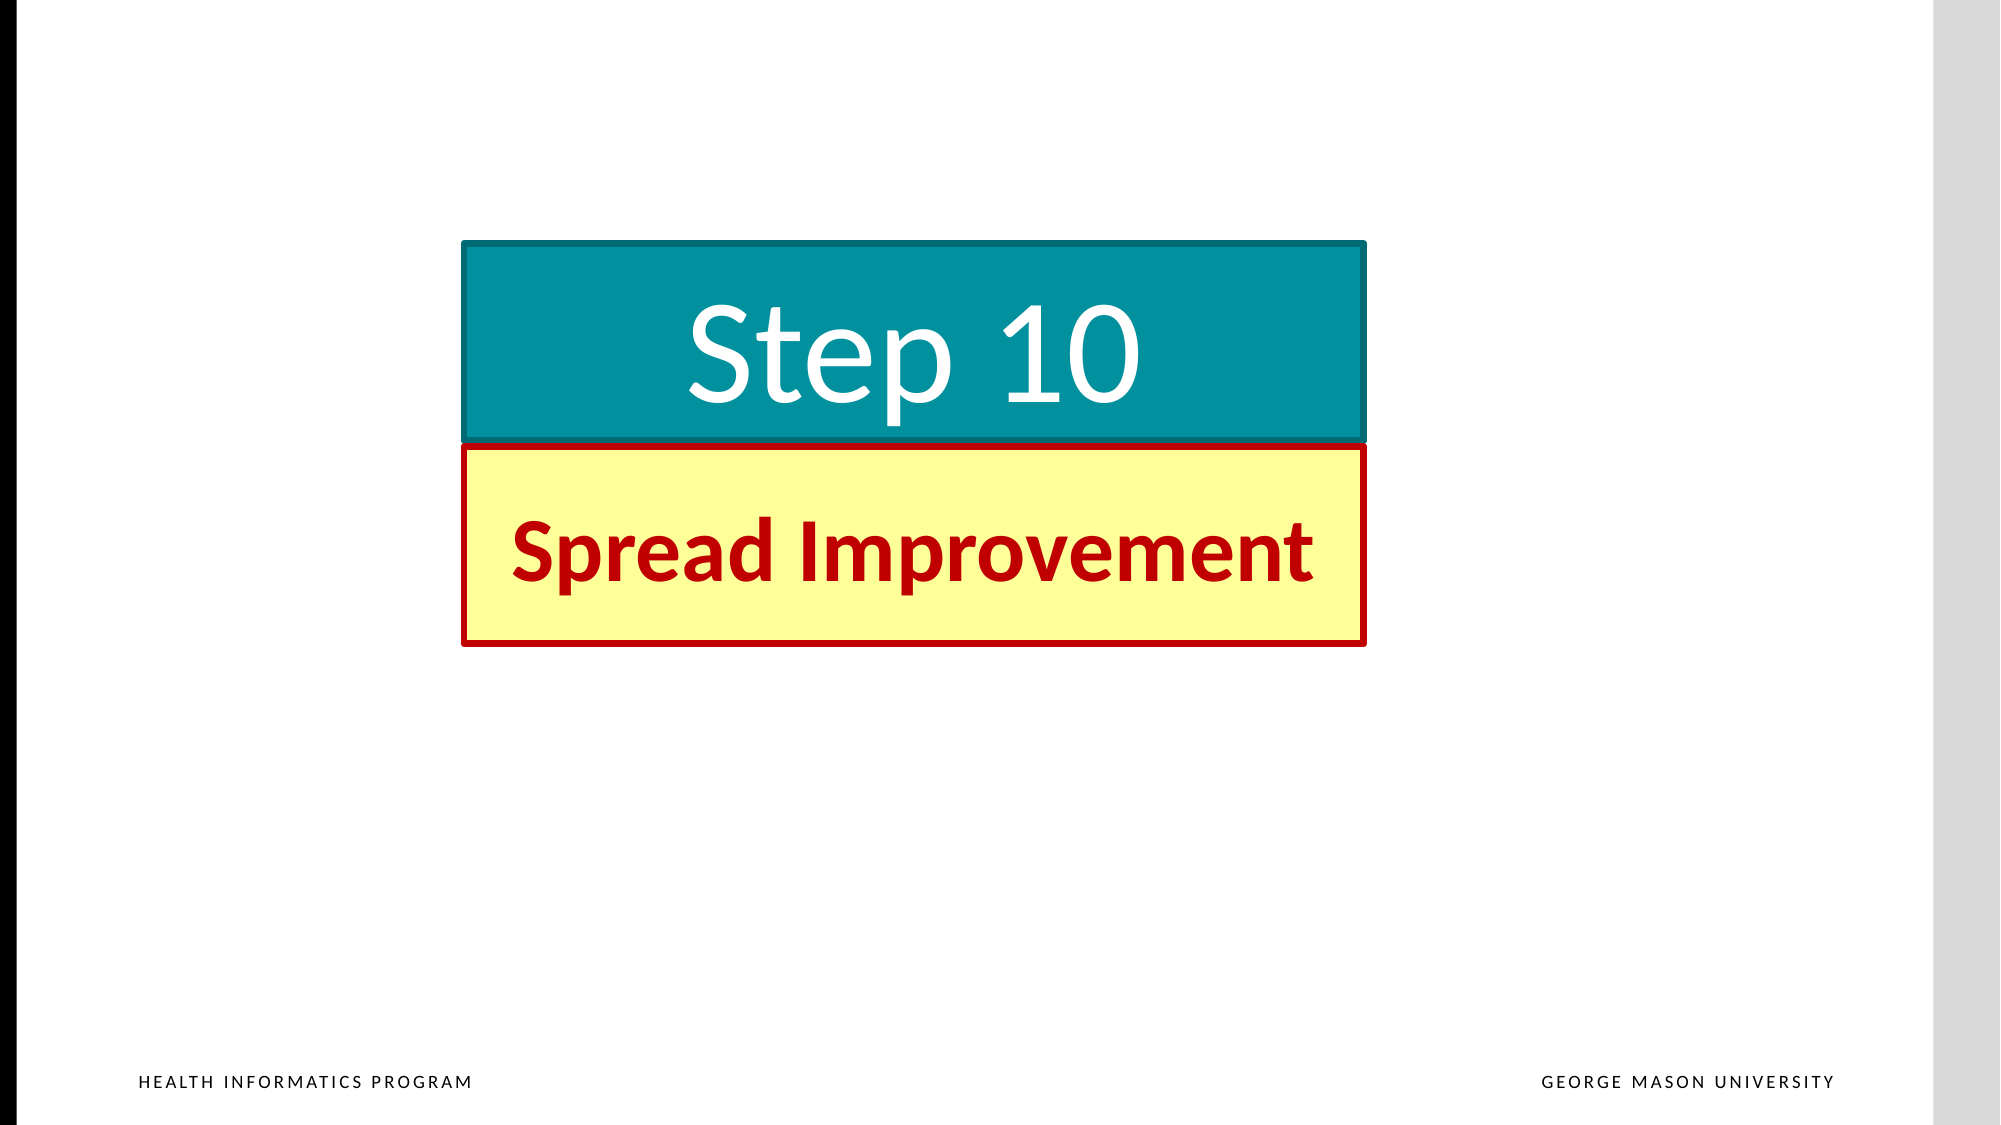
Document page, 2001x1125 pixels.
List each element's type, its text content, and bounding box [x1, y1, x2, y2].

text_box Step 10 [461, 240, 1367, 444]
text_box Spread Improvement [461, 443, 1367, 647]
